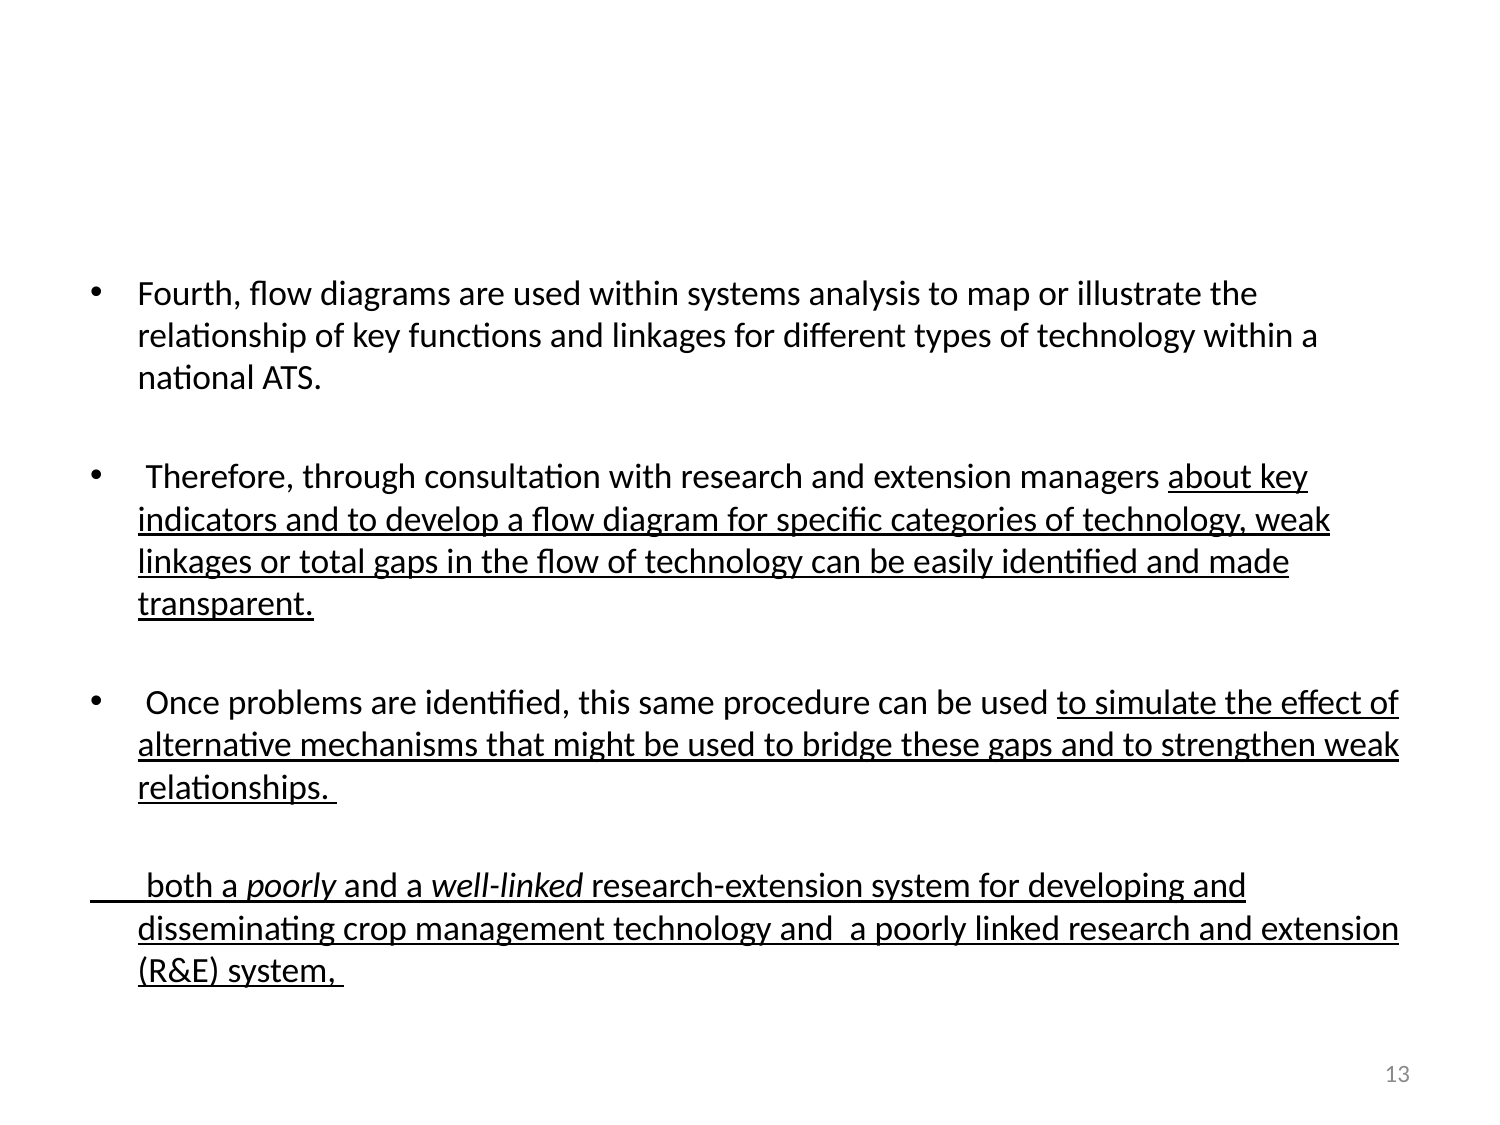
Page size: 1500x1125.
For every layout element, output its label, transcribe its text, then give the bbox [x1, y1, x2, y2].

list Fourth, flow diagrams are used within systems analysis to map or illustrate the relationship of key functions and linkages for different types of technology within a national ATS. Therefore, through consultation with research and extension managers about key indicators and to develop a flow diagram for specific categories of technology, weak linkages or total gaps in the flow of technology can be easily identified and made transparent. Once problems are identified, this same procedure can be used to simulate the effect of alternative mechanisms that might be used to bridge these gaps and to strengthen weak relationships. both a poorly and a well-linked research-extension system for developing and disseminating crop management technology and a poorly linked research and extension (R&E) system, [75, 262, 1425, 1005]
slide_number 13 [1074, 1042, 1425, 1103]
